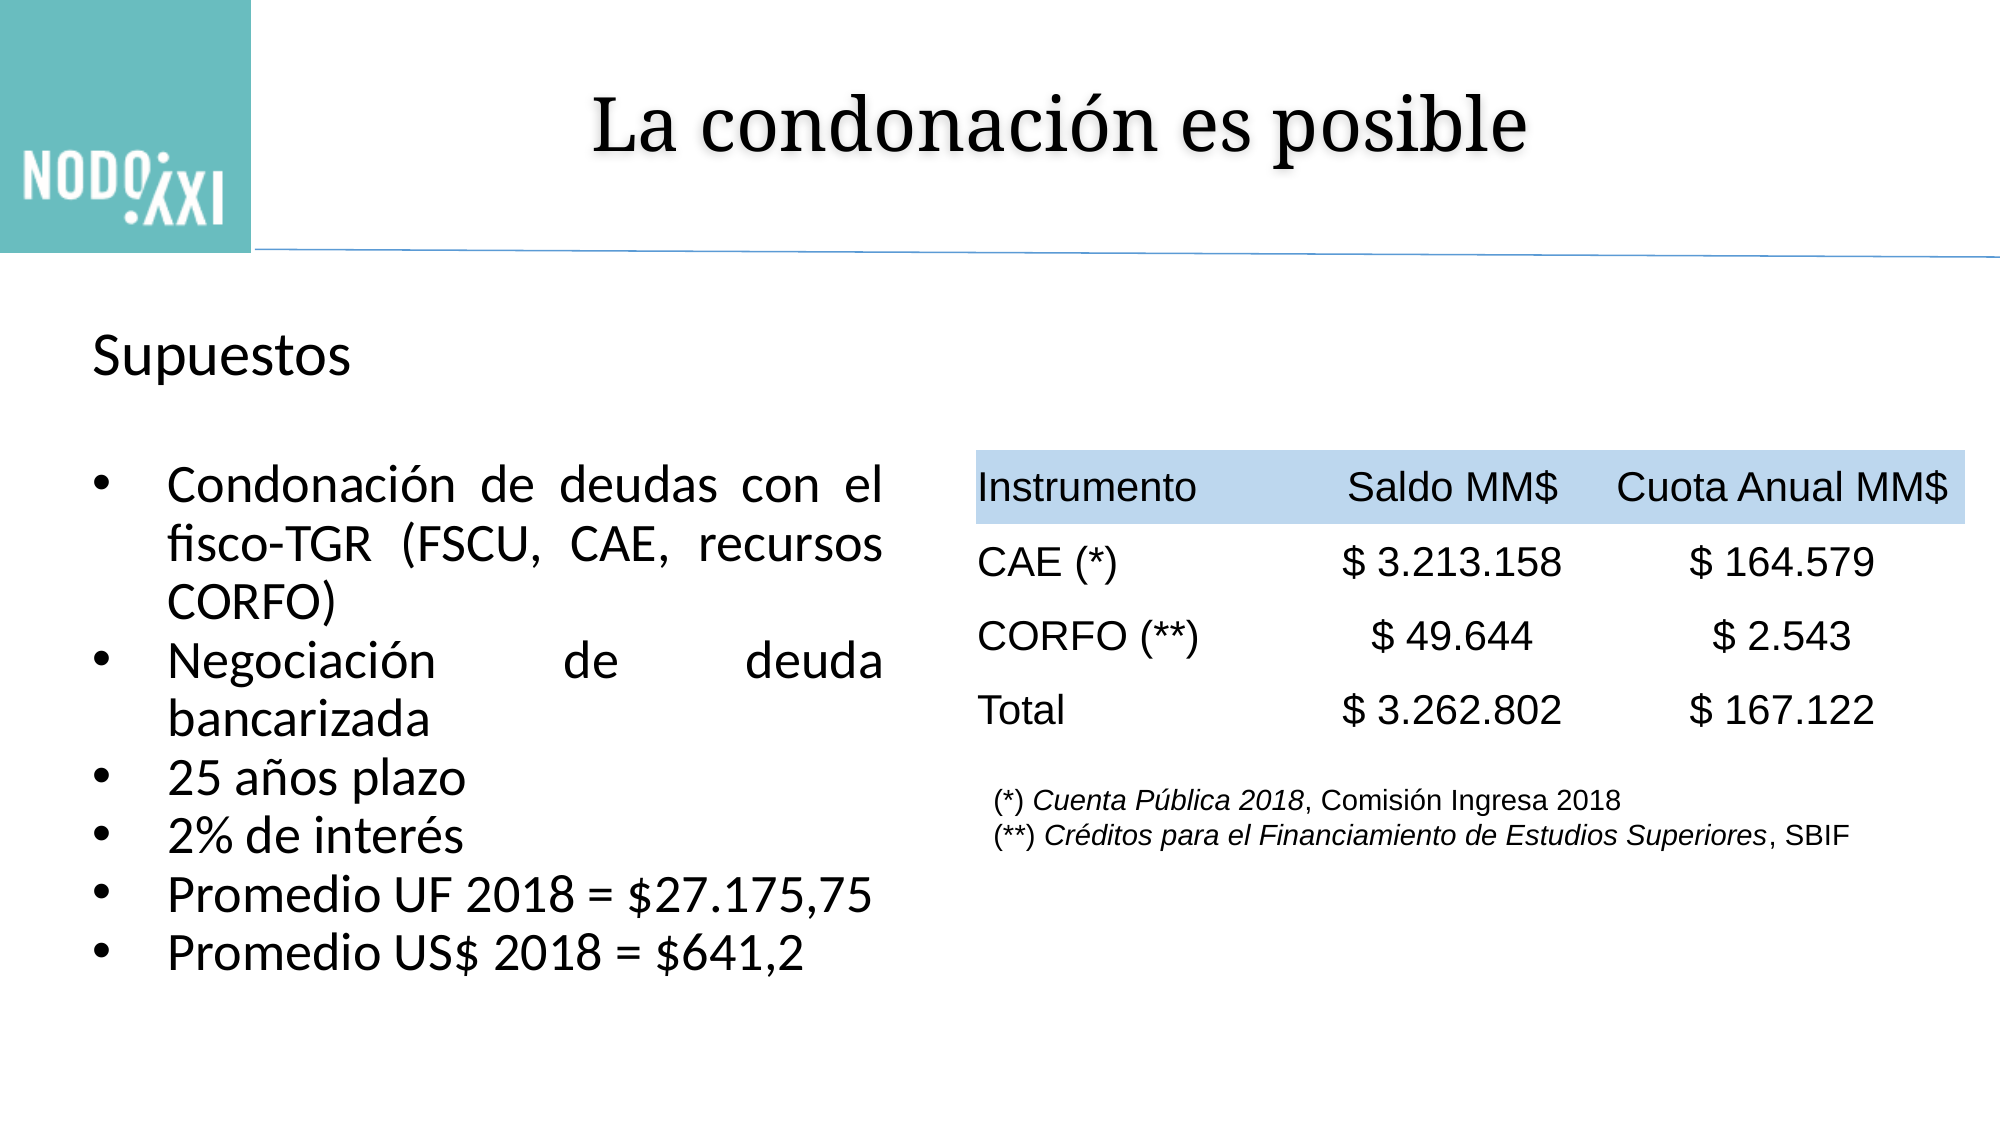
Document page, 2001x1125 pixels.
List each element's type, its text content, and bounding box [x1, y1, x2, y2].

table_cell $ 3.262.802 [1306, 672, 1600, 746]
table_cell CORFO (**) [976, 598, 1306, 672]
table_header Saldo MM$ [1306, 450, 1600, 524]
table_cell $ 164.579 [1600, 524, 1965, 598]
table_cell $ 3.213.158 [1306, 524, 1600, 598]
table_cell $ 2.543 [1600, 598, 1965, 672]
table_header Cuota Anual MM$ [1600, 450, 1965, 524]
table_cell CAE (*) [976, 524, 1306, 598]
text_box (*) Cuenta Pública 2018, Comisión Ingresa 2018 (**) Créditos para el Financiamiento de Estudios Superiores, SBIF [965, 774, 1966, 859]
title La condonación es posible [334, 88, 1788, 246]
table_cell Total [976, 672, 1306, 746]
list Supuestos Condonación de deudas con el fisco-TGR (FSCU, CAE, recursos CORFO) Negociación de deuda bancarizada 25 años plazo 2% de interés Promedio UF 2018 = $27.175,75 Promedio US$ 2018 = $641,2 [48, 313, 900, 1104]
table_header Instrumento [976, 450, 1306, 524]
picture [0, 0, 252, 253]
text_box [254, 249, 2000, 258]
table_cell $ 49.644 [1306, 598, 1600, 672]
table_cell $ 167.122 [1600, 672, 1965, 746]
